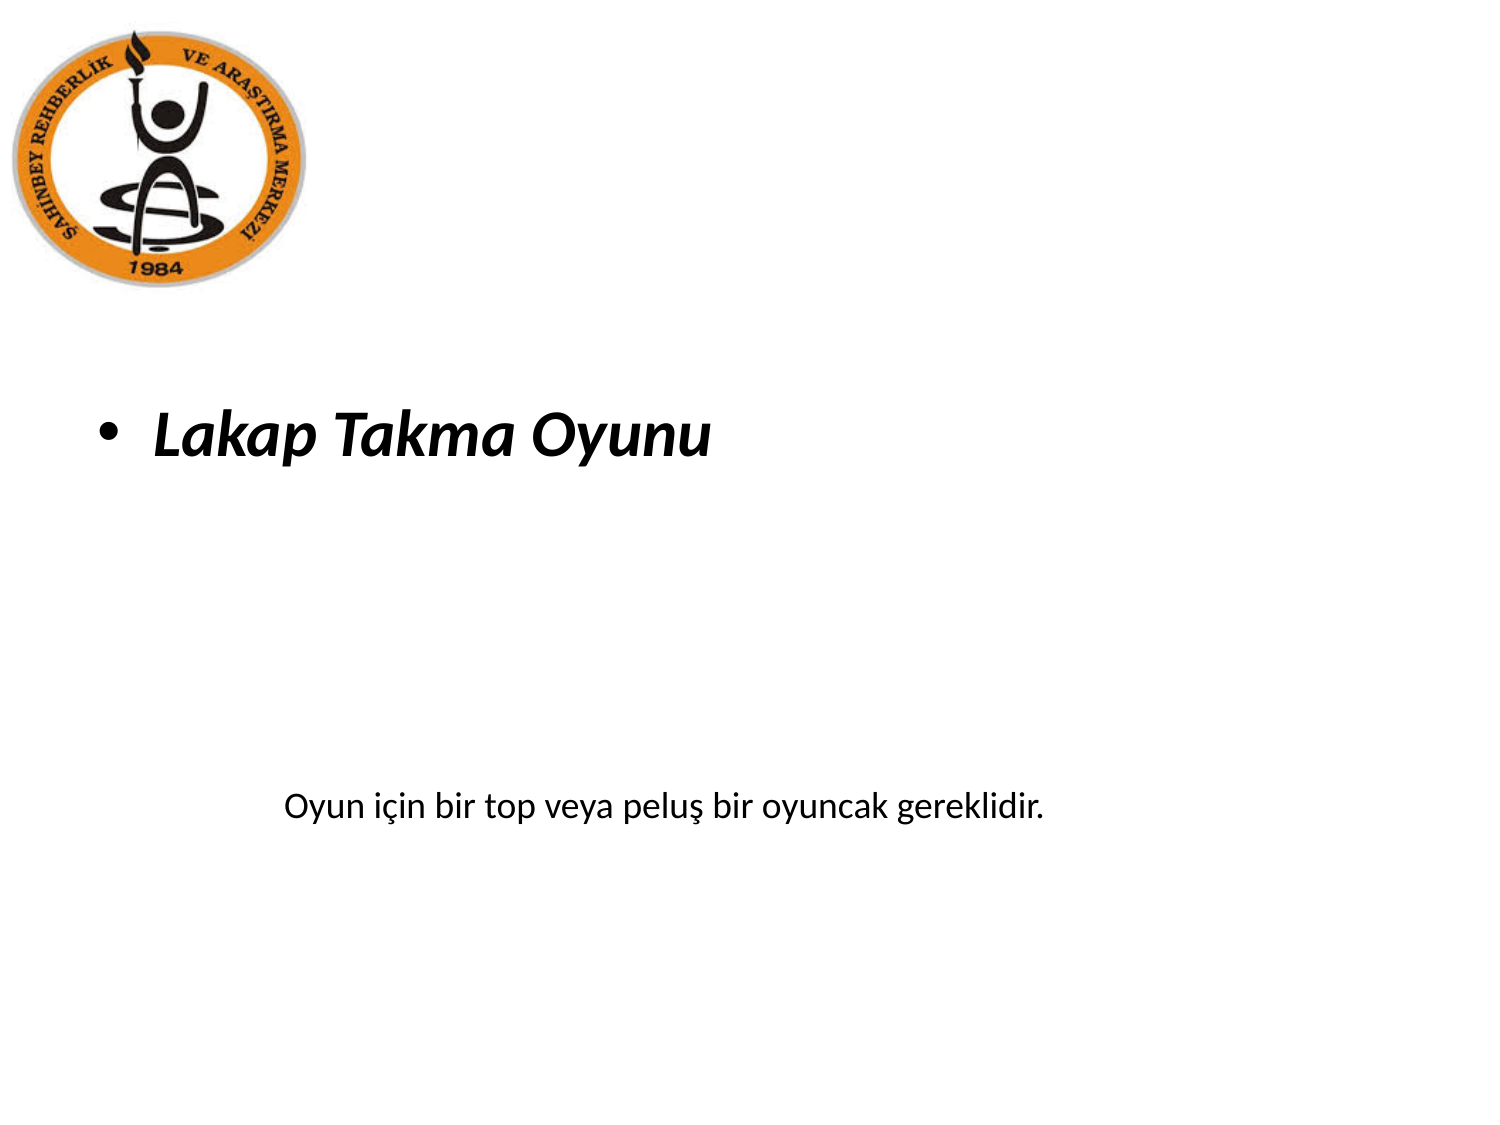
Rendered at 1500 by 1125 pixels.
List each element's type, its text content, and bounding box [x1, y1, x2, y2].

picture [0, 0, 320, 320]
text_box Oyun için bir top veya peluş bir oyuncak gereklidir. [269, 773, 1137, 834]
list Lakap Takma Oyunu [82, 382, 1383, 774]
